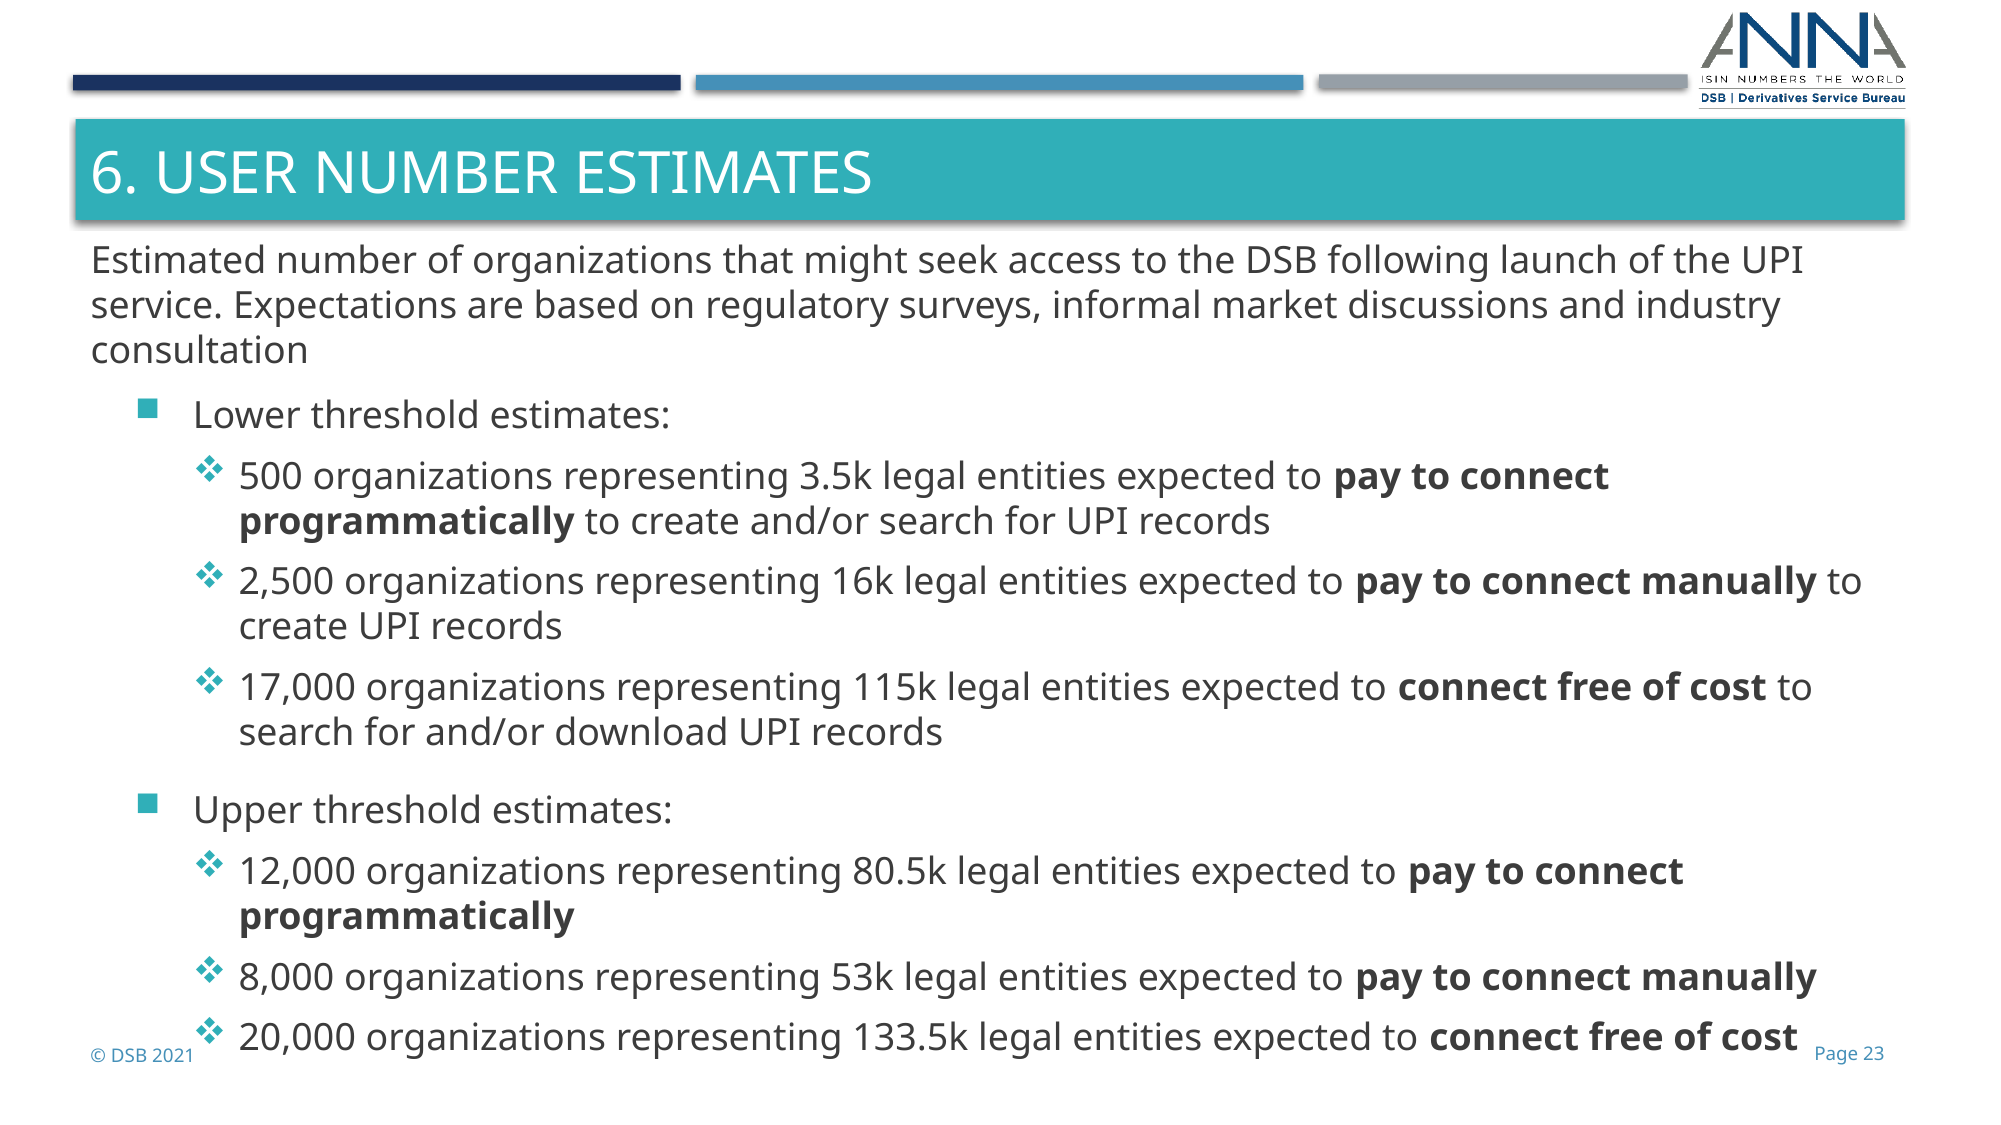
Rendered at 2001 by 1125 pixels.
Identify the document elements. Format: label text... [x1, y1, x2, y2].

list Estimated number of organizations that might seek access to the DSB following launch of the UPI service. Expectations are based on regulatory surveys, informal market discussions and industry consultation Lower threshold estimates: 500 organizations representing 3.5k legal entities expected to pay to connect programmatically to create and/or search for UPI records 2,500 organizations representing 16k legal entities expected to pay to connect manually to create UPI records 17,000 organizations representing 115k legal entities expected to connect free of cost to search for and/or download UPI records Upper threshold estimates: 12,000 organizations representing 80.5k legal entities expected to pay to connect programmatically 8,000 organizations representing 53k legal entities expected to pay to connect manually 20,000 organizations representing 133.5k legal entities expected to connect free of cost [75, 228, 1905, 1025]
text_box Page 23 [1731, 1024, 1905, 1085]
text_box © DSB 2021 [75, 1024, 1210, 1085]
title 6. user number estimates [75, 119, 1905, 221]
picture [1661, 0, 1942, 137]
